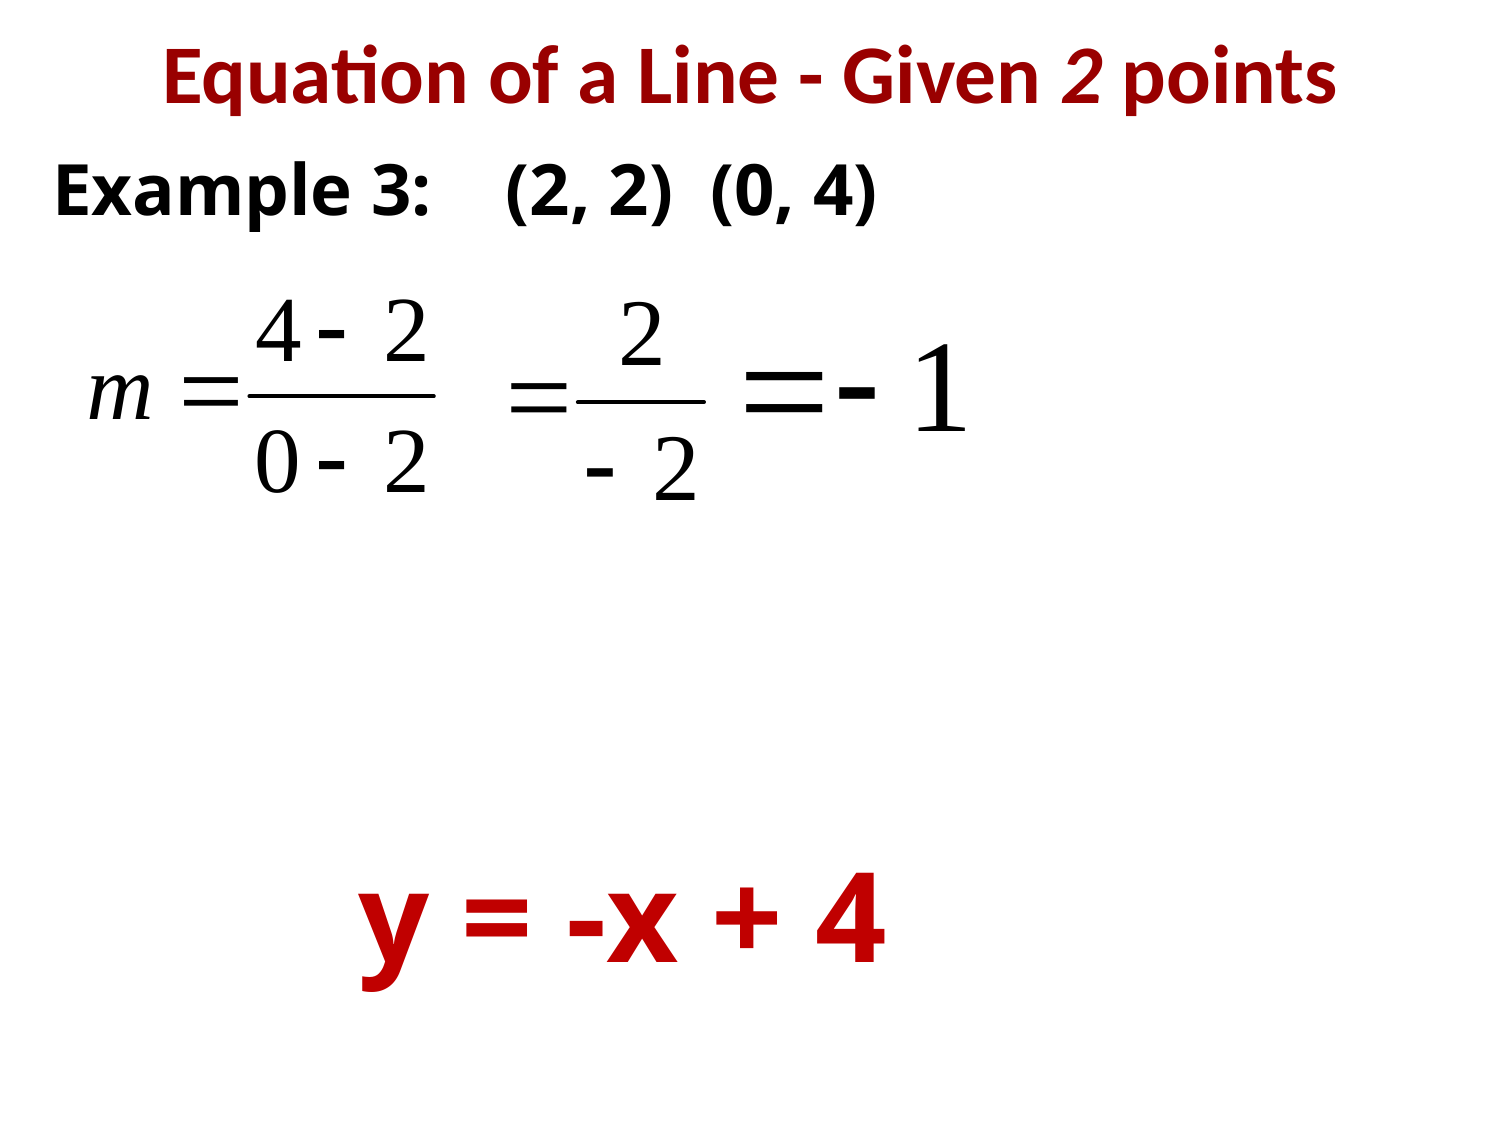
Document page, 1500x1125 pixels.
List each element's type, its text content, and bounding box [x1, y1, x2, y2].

title Equation of a Line - Given 2 points [12, 12, 1488, 143]
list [71, 271, 453, 513]
text_box [59, 249, 1463, 515]
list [487, 274, 726, 522]
text_box y = -x + 4 [96, 829, 947, 995]
text_box Example 3: (2, 2) (0, 4) [37, 137, 1463, 238]
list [712, 311, 987, 454]
